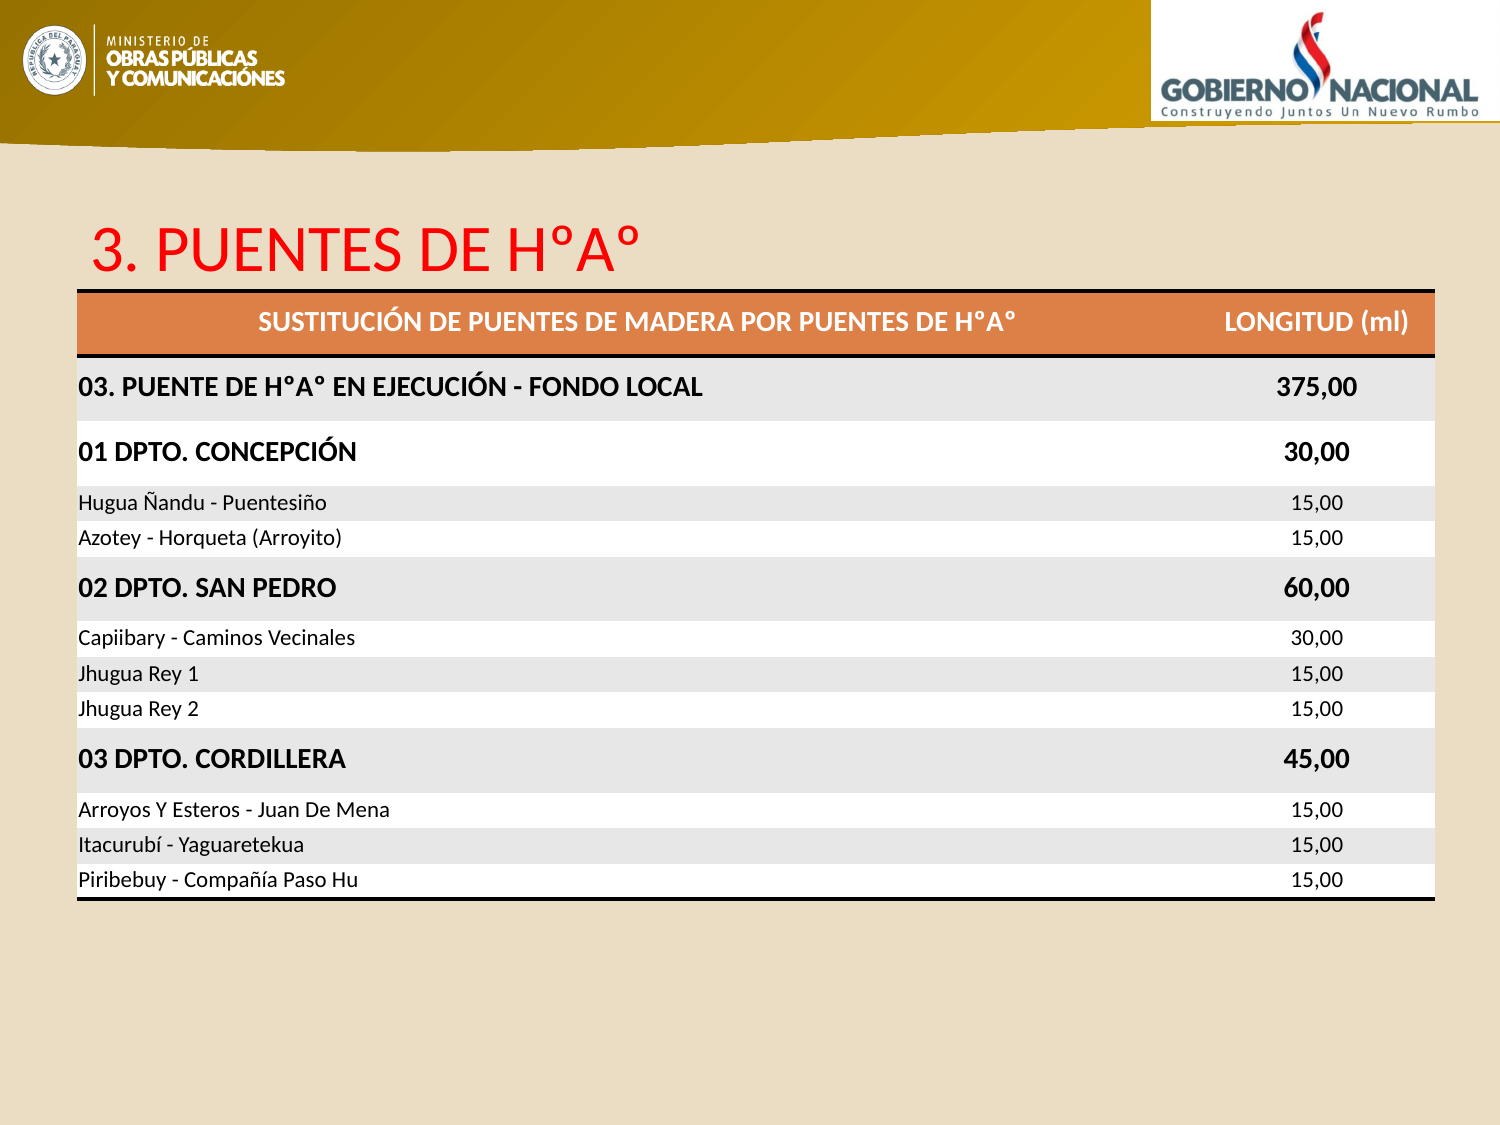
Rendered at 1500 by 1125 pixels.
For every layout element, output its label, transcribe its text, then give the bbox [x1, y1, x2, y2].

table_cell 02 DPTO. SAN PEDRO [77, 557, 1199, 621]
table_cell 03 DPTO. CORDILLERA [77, 728, 1199, 793]
title 3. PUENTES DE HºAº [75, 150, 1425, 339]
table_header SUSTITUCIÓN DE PUENTES DE MADERA POR PUENTES DE HºAº [77, 293, 1199, 354]
table_cell Capiibary - Caminos Vecinales [77, 621, 1199, 657]
picture [1151, 0, 1500, 121]
table_cell 15,00 [1199, 793, 1435, 828]
table_cell Azotey - Horqueta (Arroyito) [77, 521, 1199, 557]
table_header LONGITUD (ml) [1199, 293, 1435, 354]
table_cell 45,00 [1199, 728, 1435, 793]
table_cell Jhugua Rey 2 [77, 692, 1199, 728]
table_cell 375,00 [1199, 358, 1435, 421]
table_cell Jhugua Rey 1 [77, 657, 1199, 692]
table_cell 15,00 [1199, 828, 1435, 864]
table_cell 60,00 [1199, 557, 1435, 621]
table_cell 30,00 [1199, 421, 1435, 486]
table_cell 15,00 [1199, 692, 1435, 728]
table_cell 03. PUENTE DE HºAº EN EJECUCIÓN - FONDO LOCAL [77, 358, 1199, 421]
table_cell Hugua Ñandu - Puentesiño [77, 486, 1199, 521]
table_cell 15,00 [1199, 521, 1435, 557]
table_cell 15,00 [1199, 864, 1435, 897]
table_cell Piribebuy - Compañía Paso Hu [77, 864, 1199, 897]
table_cell 15,00 [1199, 657, 1435, 692]
table_cell 30,00 [1199, 621, 1435, 657]
table_cell 15,00 [1199, 486, 1435, 521]
table_cell 01 DPTO. CONCEPCIÓN [77, 421, 1199, 486]
table_cell Arroyos Y Esteros - Juan De Mena [77, 793, 1199, 828]
picture [22, 24, 285, 96]
table_cell Itacurubí - Yaguaretekua [77, 828, 1199, 864]
